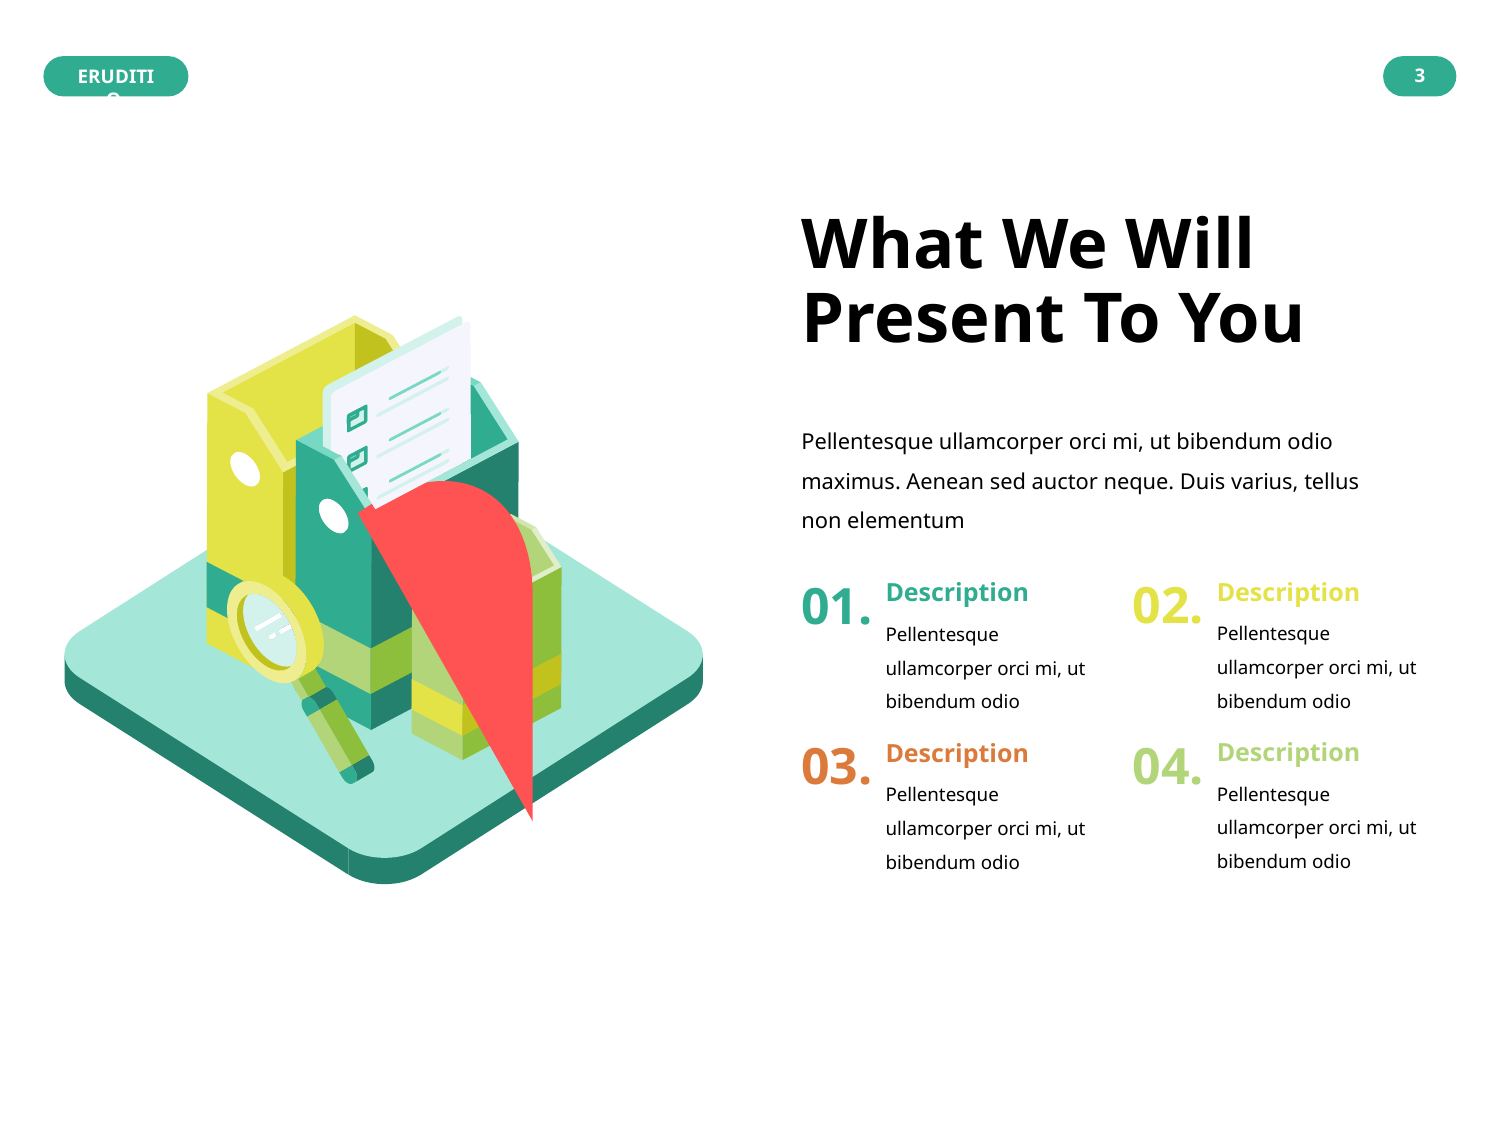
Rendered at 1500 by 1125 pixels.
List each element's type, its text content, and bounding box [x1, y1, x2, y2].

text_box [322, 316, 463, 505]
slide_number 3 [1391, 46, 1448, 107]
text_box Description [1202, 729, 1443, 763]
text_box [206, 315, 429, 683]
text_box Pellentesque ullamcorper orci mi, ut bibendum odio maximus. Aenean sed auctor neque. Duis varius, tellus non elementum [786, 407, 1402, 541]
text_box 01. [786, 566, 892, 642]
text_box Description [1202, 568, 1443, 603]
text_box Description [870, 569, 1112, 604]
text_box Pellentesque ullamcorper orci mi, ut bibendum odio [870, 764, 1124, 881]
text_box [411, 513, 562, 760]
text_box Pellentesque ullamcorper orci mi, ut bibendum odio [870, 604, 1124, 720]
text_box 02. [1117, 566, 1223, 641]
text_box Description [870, 729, 1112, 764]
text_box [330, 321, 471, 507]
text_box Pellentesque ullamcorper orci mi, ut bibendum odio [1202, 603, 1455, 720]
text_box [226, 571, 375, 784]
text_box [64, 451, 702, 882]
text_box Pellentesque ullamcorper orci mi, ut bibendum odio [1202, 763, 1455, 880]
text_box 03. [786, 727, 892, 803]
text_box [294, 362, 517, 730]
title What We Will Present To You [786, 125, 1500, 442]
text_box 04. [1117, 726, 1223, 802]
